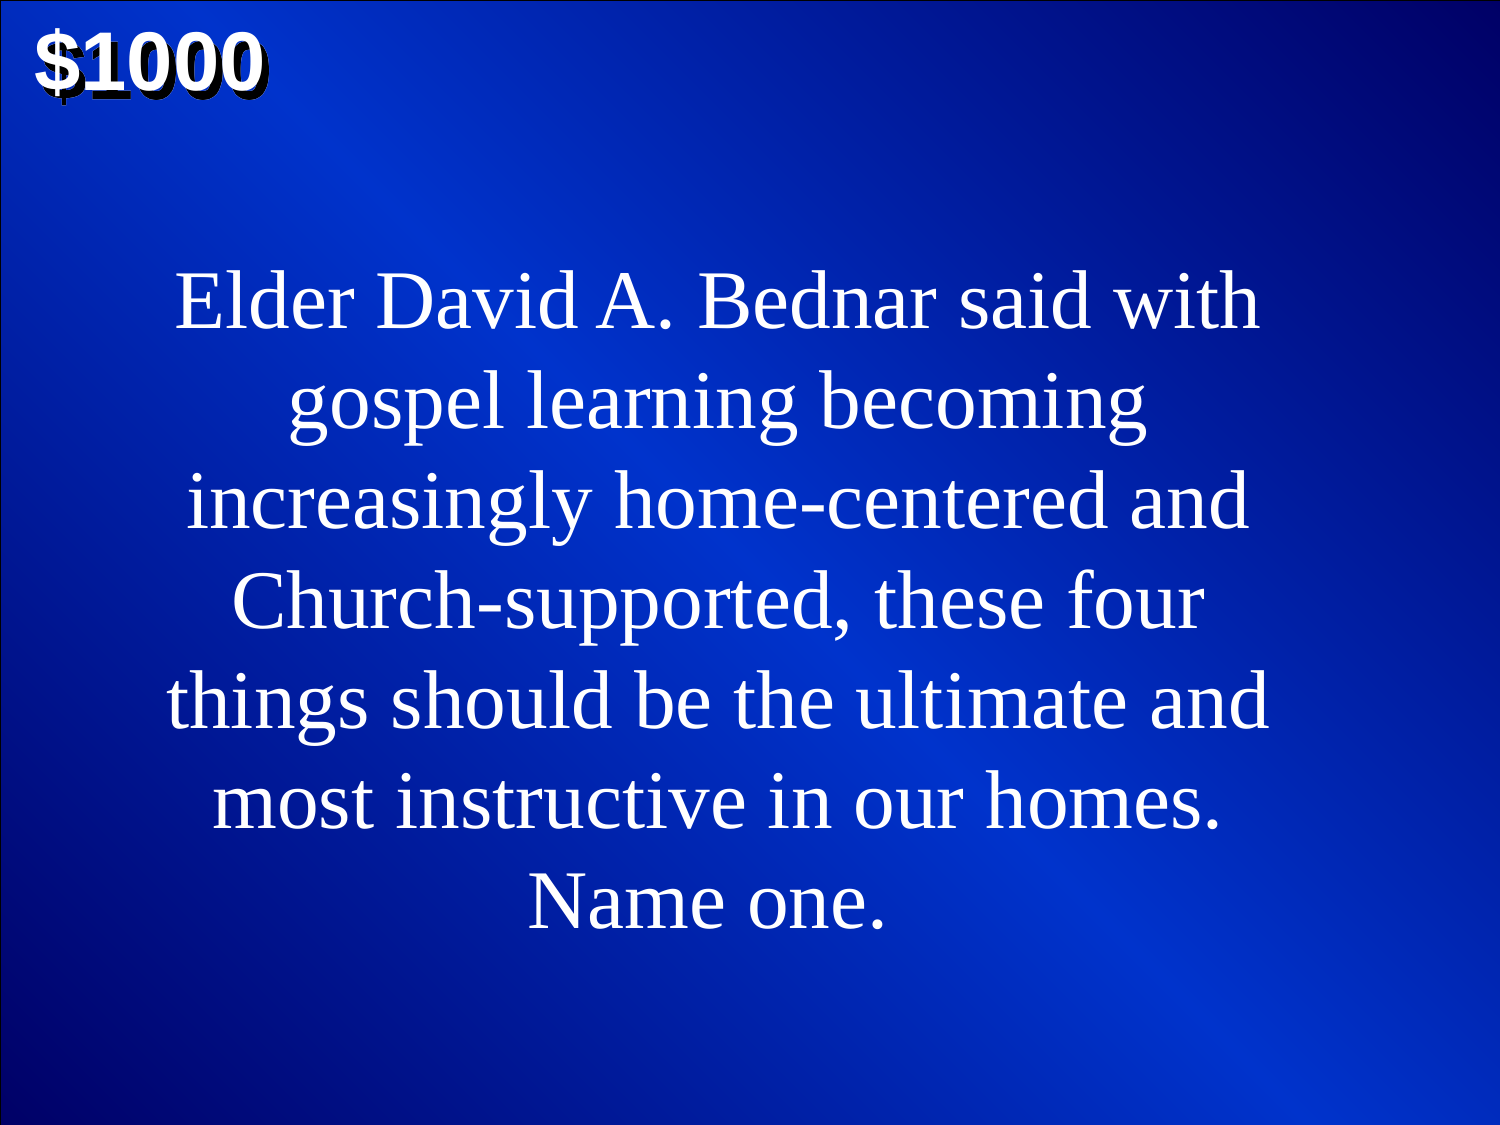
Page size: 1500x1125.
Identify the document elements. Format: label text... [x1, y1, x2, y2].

text_box $1000 [0, 0, 300, 115]
text_box Elder David A. Bednar said with gospel learning becoming increasingly home-centered and Church-supported, these four things should be the ultimate and most instructive in our homes. Name one. [112, 237, 1325, 953]
text_box [0, 0, 1500, 1125]
